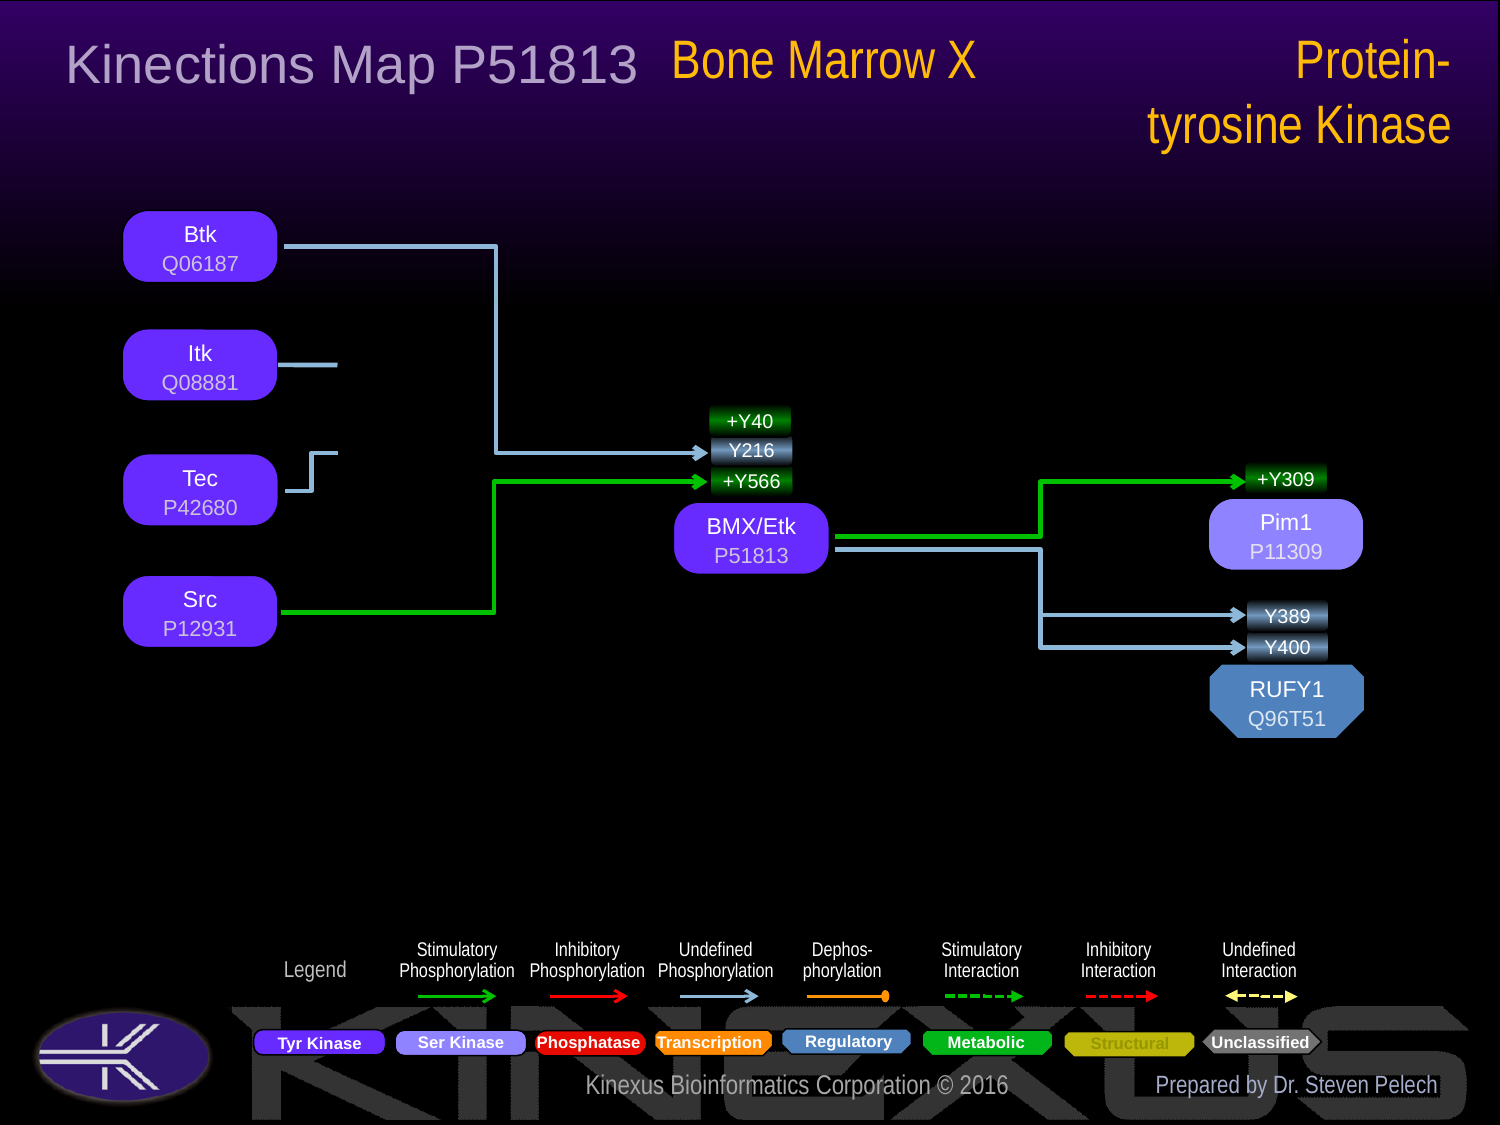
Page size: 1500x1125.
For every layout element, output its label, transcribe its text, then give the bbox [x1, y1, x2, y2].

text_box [691, 401, 809, 443]
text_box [713, 501, 835, 578]
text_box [1195, 663, 1378, 741]
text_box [1228, 595, 1347, 637]
text_box Kinections Map P51813 [50, 21, 862, 102]
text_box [834, 549, 1247, 648]
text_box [1202, 497, 1370, 574]
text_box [1227, 458, 1345, 500]
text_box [116, 209, 284, 286]
text_box Bone Marrow X Protein-tyrosine Kinase [656, 17, 1467, 162]
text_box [692, 450, 811, 472]
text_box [283, 247, 709, 454]
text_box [116, 574, 284, 651]
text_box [707, 478, 811, 503]
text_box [116, 452, 279, 530]
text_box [834, 481, 1247, 537]
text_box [1228, 644, 1347, 669]
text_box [284, 452, 338, 492]
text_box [280, 481, 708, 613]
picture [19, 999, 1469, 1120]
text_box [116, 327, 278, 405]
